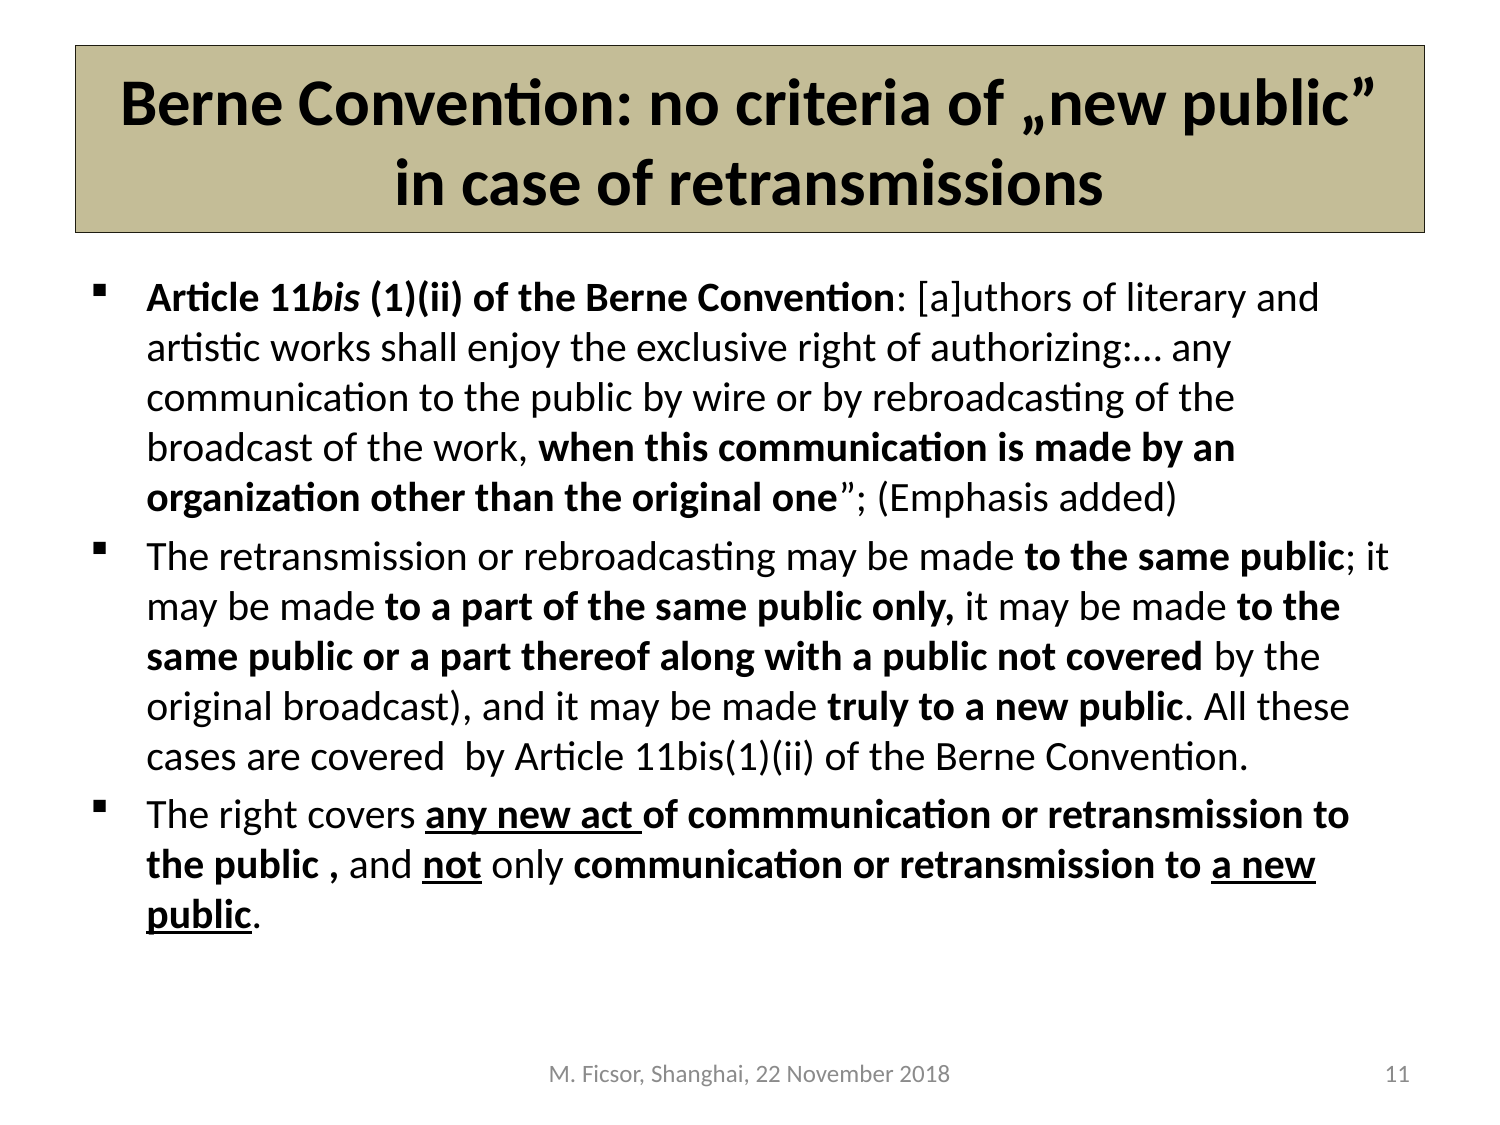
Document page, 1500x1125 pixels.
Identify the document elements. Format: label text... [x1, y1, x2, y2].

list Article 11bis (1)(ii) of the Berne Convention: [a]uthors of literary and artistic works shall enjoy the exclusive right of authorizing:… any communication to the public by wire or by rebroadcasting of the broadcast of the work, when this communication is made by an organization other than the original one”; (Emphasis added) The retransmission or rebroadcasting may be made to the same public; it may be made to a part of the same public only, it may be made to the same public or a part thereof along with a public not covered by the original broadcast), and it may be made truly to a new public. All these cases are covered by Article 11bis(1)(ii) of the Berne Convention. The right covers any new act of commmunication or retransmission to the public , and not only communication or retransmission to a new public. [75, 262, 1425, 1005]
slide_number 11 [1074, 1042, 1425, 1103]
title Berne Convention: no criteria of „new public” in case of retransmissions [75, 45, 1425, 233]
footer M. Ficsor, Shanghai, 22 November 2018 [512, 1042, 988, 1103]
